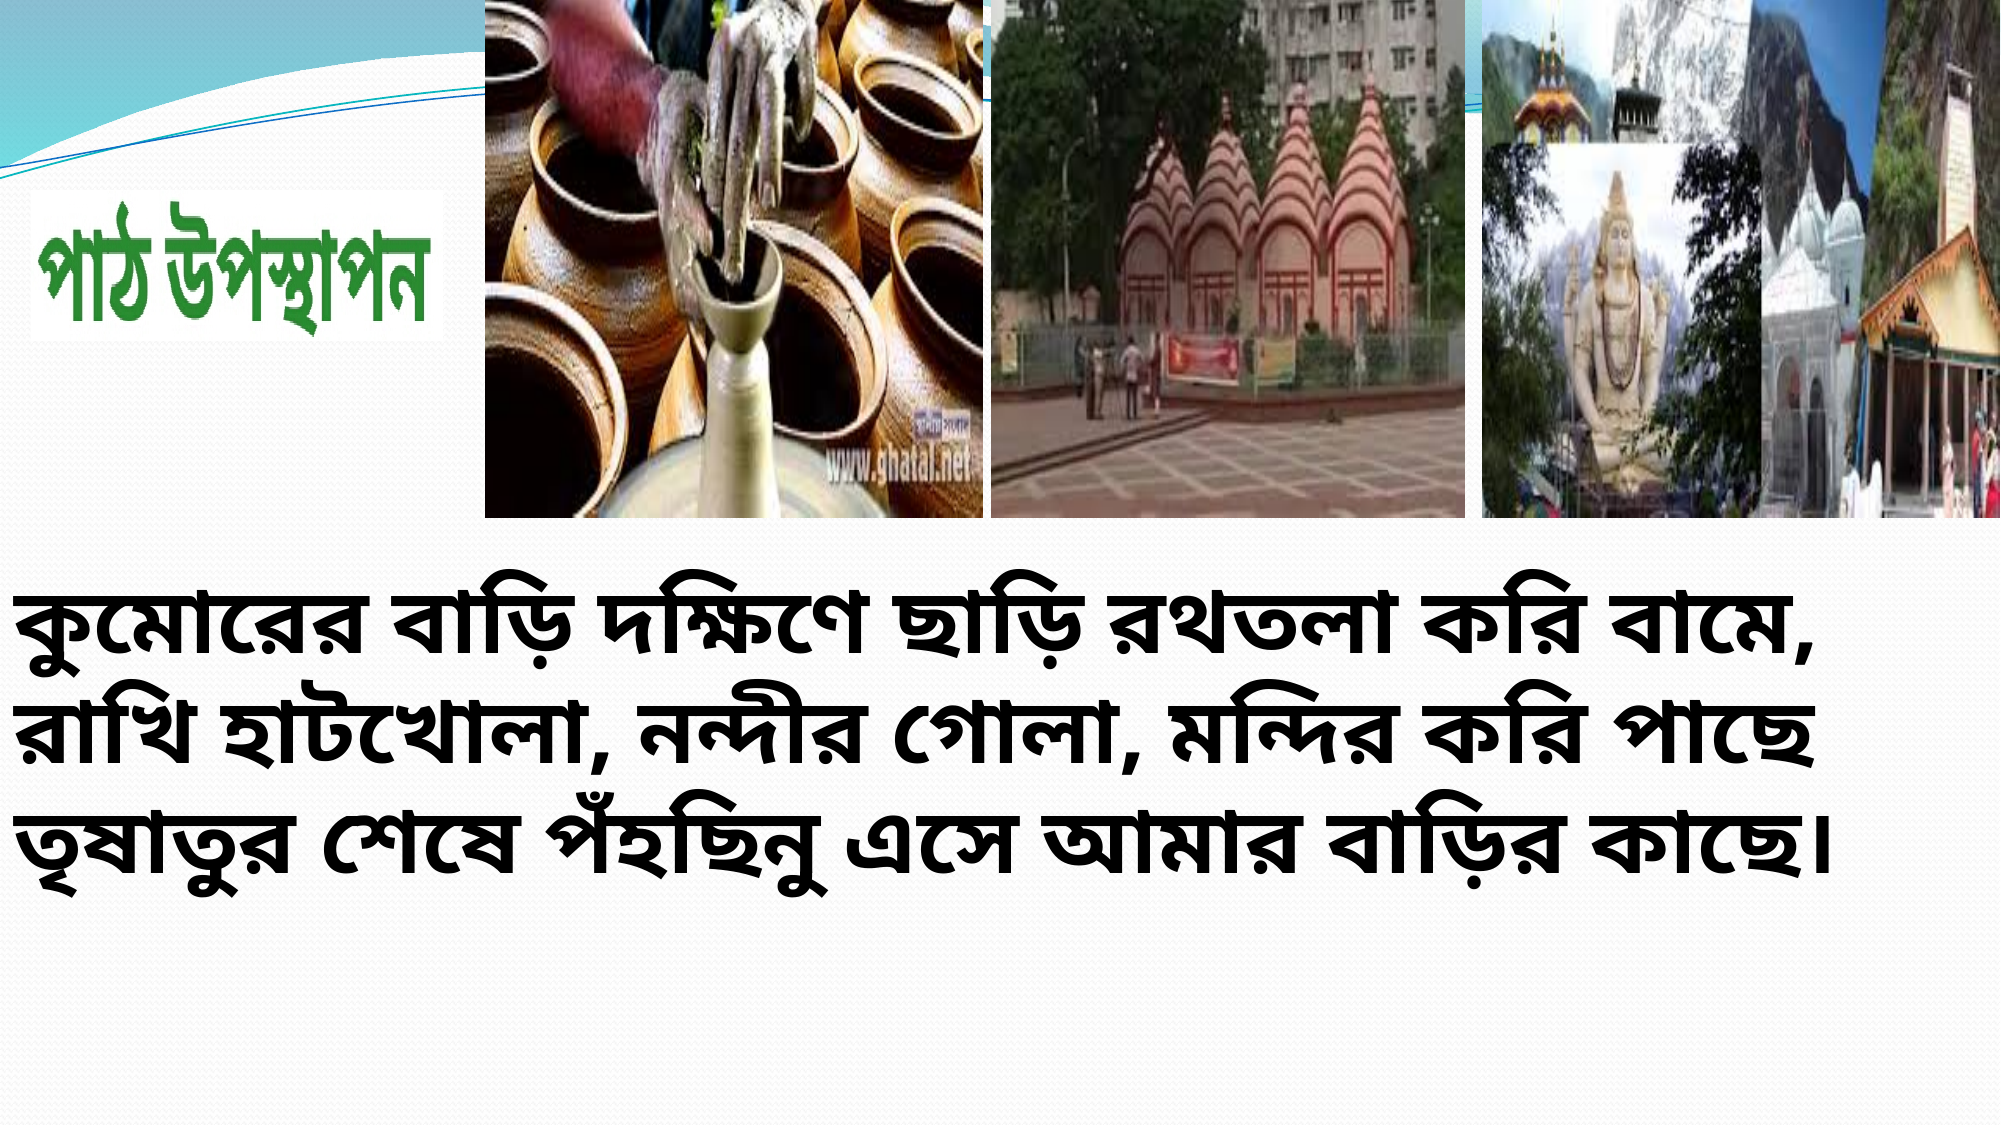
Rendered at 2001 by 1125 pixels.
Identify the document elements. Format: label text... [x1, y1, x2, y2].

picture [991, 0, 1465, 518]
picture [30, 190, 444, 341]
picture [1481, 0, 2000, 518]
text_box কুমোরের বাড়ি দক্ষিণে ছাড়ি রথতলা করি বামে, রাখি হাটখোলা, নন্দীর গোলা, মন্দির করি পাছে তৃষাতুর শেষে পঁহছিনু এসে আমার বাড়ির কাছে। [0, 554, 2000, 899]
picture [485, 0, 984, 518]
